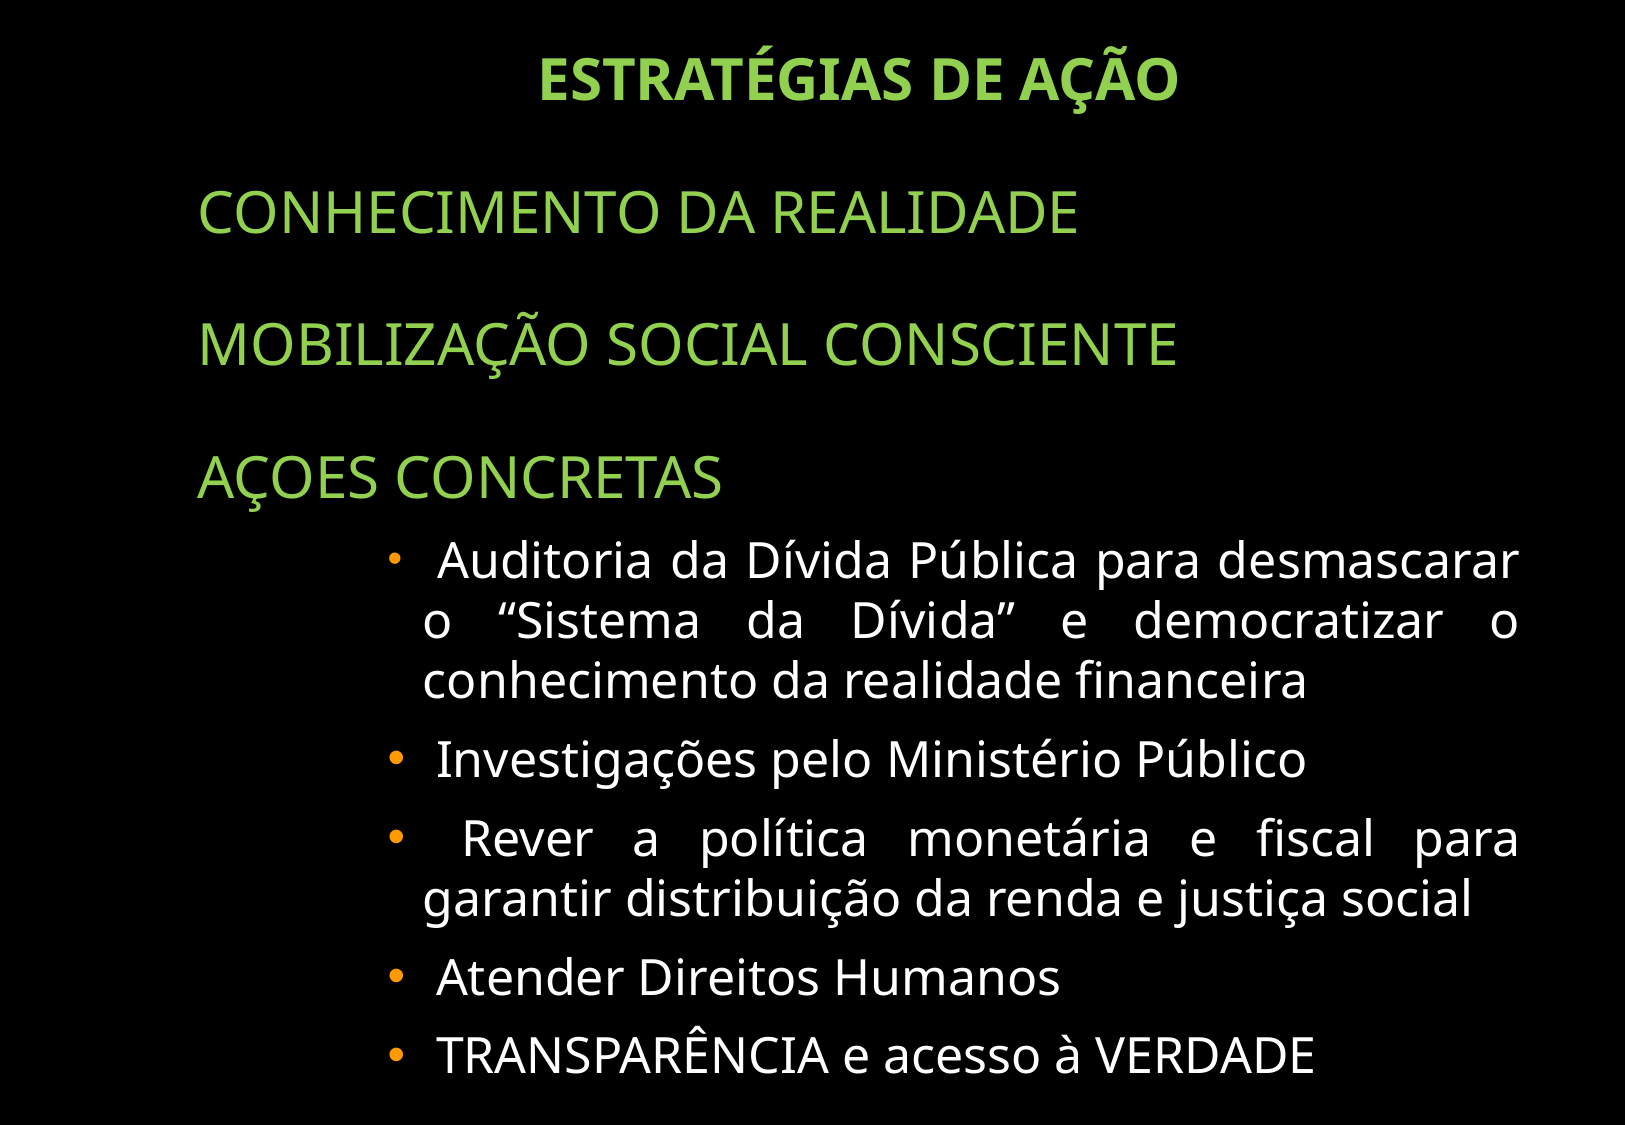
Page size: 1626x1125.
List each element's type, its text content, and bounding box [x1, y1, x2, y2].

text_box ESTRATÉGIAS DE AÇÃO CONHECIMENTO DA REALIDADE MOBILIZAÇÃO SOCIAL CONSCIENTE AÇOES CONCRETAS Auditoria da Dívida Pública para desmascarar o “Sistema da Dívida” e democratizar o conhecimento da realidade financeira Investigações pelo Ministério Público Rever a política monetária e fiscal para garantir distribuição da renda e justiça social Atender Direitos Humanos TRANSPARÊNCIA e acesso à VERDADE [108, 35, 1536, 1092]
